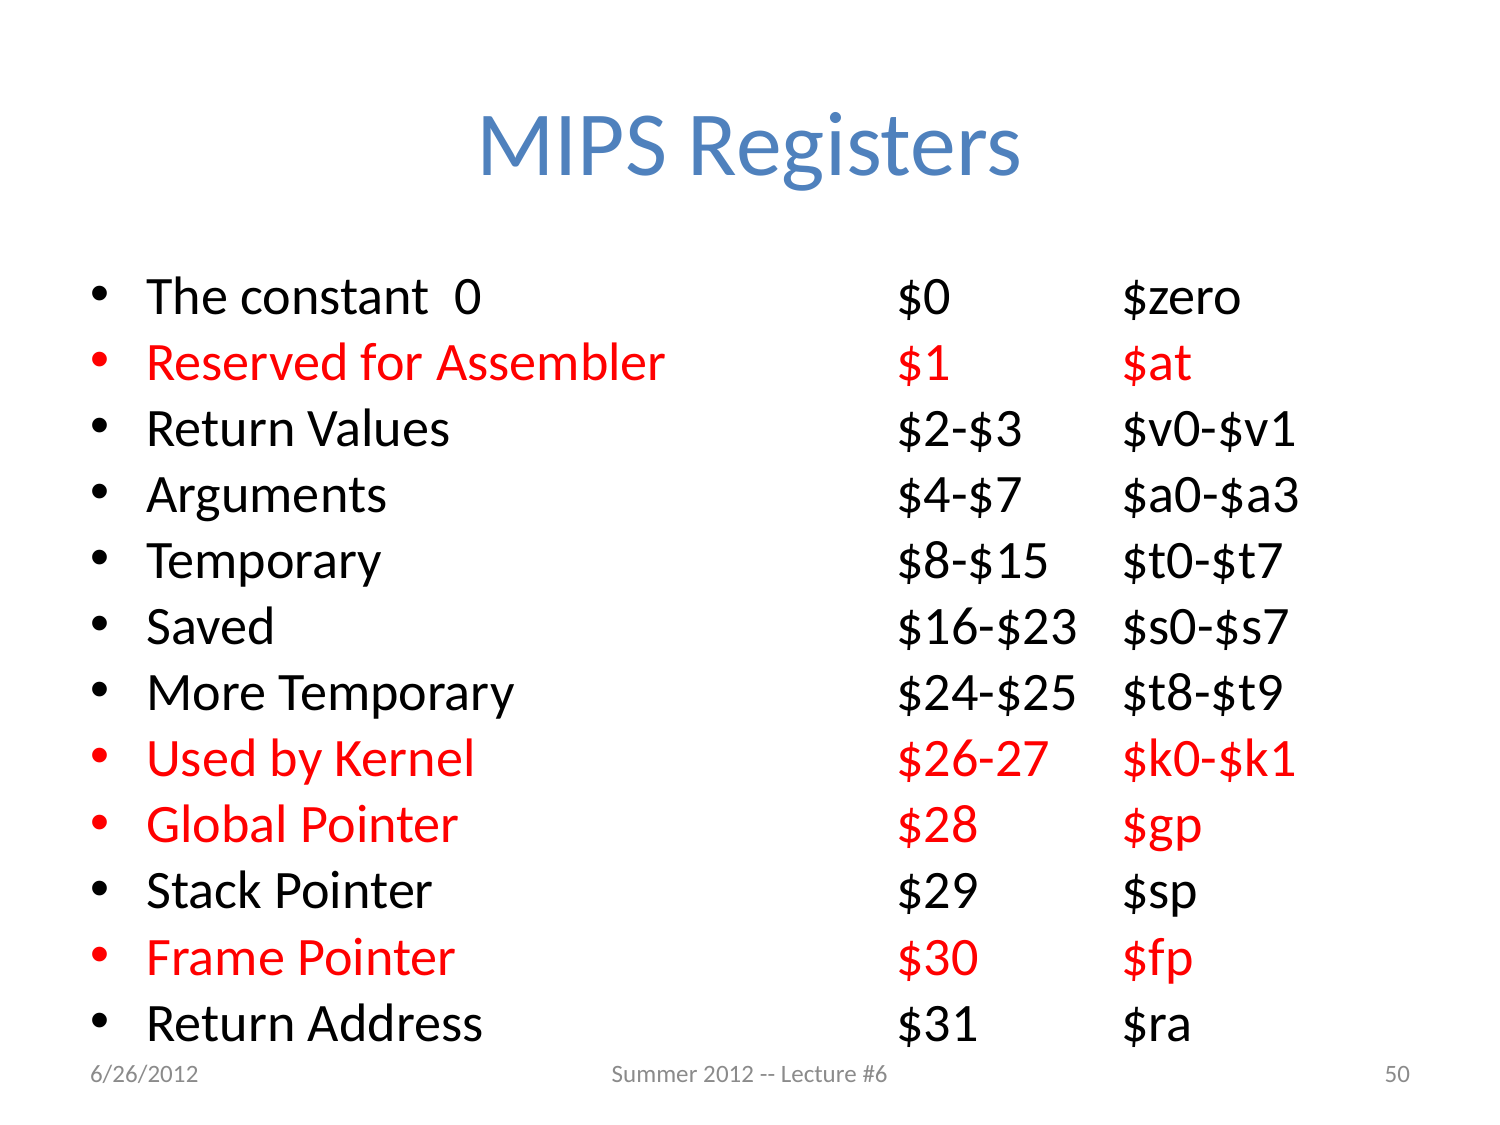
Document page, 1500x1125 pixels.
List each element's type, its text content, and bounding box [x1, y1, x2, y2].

footer Summer 2012 -- Lecture #6 [512, 1042, 988, 1103]
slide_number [75, 1042, 425, 1103]
list The constant 0 $0 $zero Reserved for Assembler $1 $at Return Values $2-$3 $v0-$v1 Arguments $4-$7 $a0-$a3 Temporary $8-$15 $t0-$t7 Saved $16-$23 $s0-$s7 More Temporary $24-$25 $t8-$t9 Used by Kernel $26-27 $k0-$k1 Global Pointer $28 $gp Stack Pointer $29 $sp Frame Pointer $30 $fp Return Address $31 $ra [75, 262, 1425, 1073]
slide_number 50 [1074, 1042, 1425, 1103]
title MIPS Registers [75, 45, 1425, 233]
